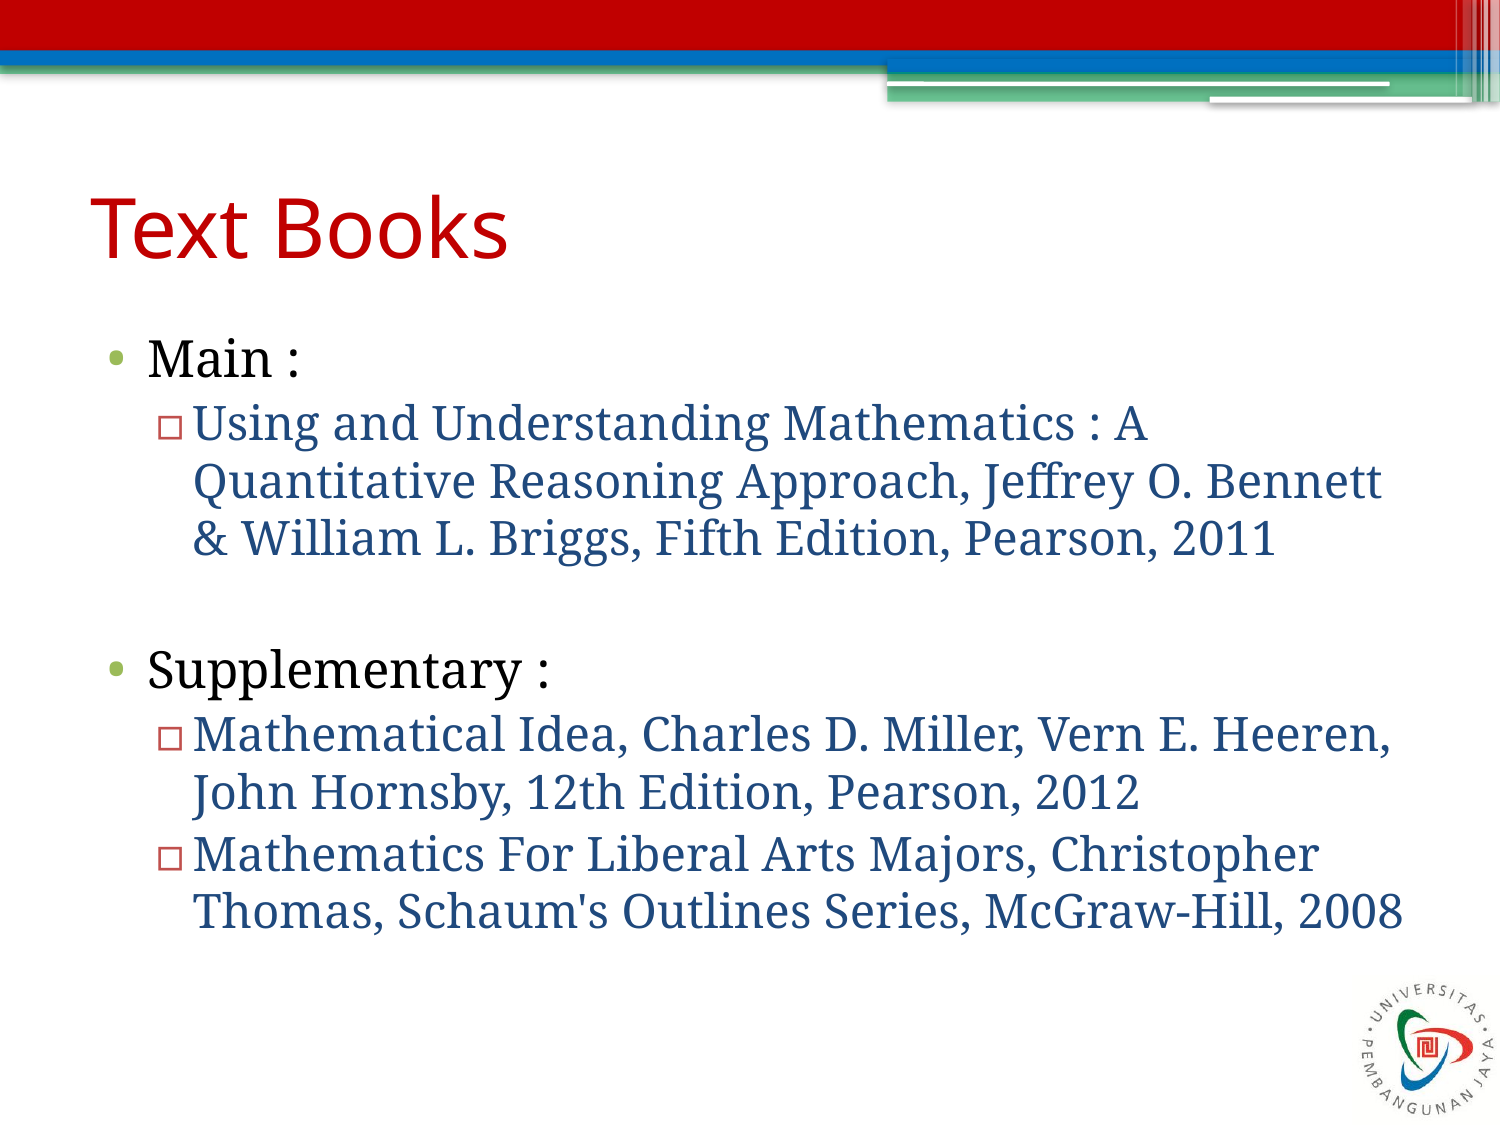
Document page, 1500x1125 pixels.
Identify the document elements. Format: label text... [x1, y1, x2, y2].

list Main : Using and Understanding Mathematics : A Quantitative Reasoning Approach, Jeffrey O. Bennett & William L. Briggs, Fifth Edition, Pearson, 2011 Supplementary : Mathematical Idea, Charles D. Miller, Vern E. Heeren, John Hornsby, 12th Edition, Pearson, 2012 Mathematics For Liberal Arts Majors, Christopher Thomas, Schaum's Outlines Series, McGraw-Hill, 2008 [75, 318, 1425, 1029]
picture [1352, 975, 1500, 1125]
title Text Books [75, 137, 1425, 313]
